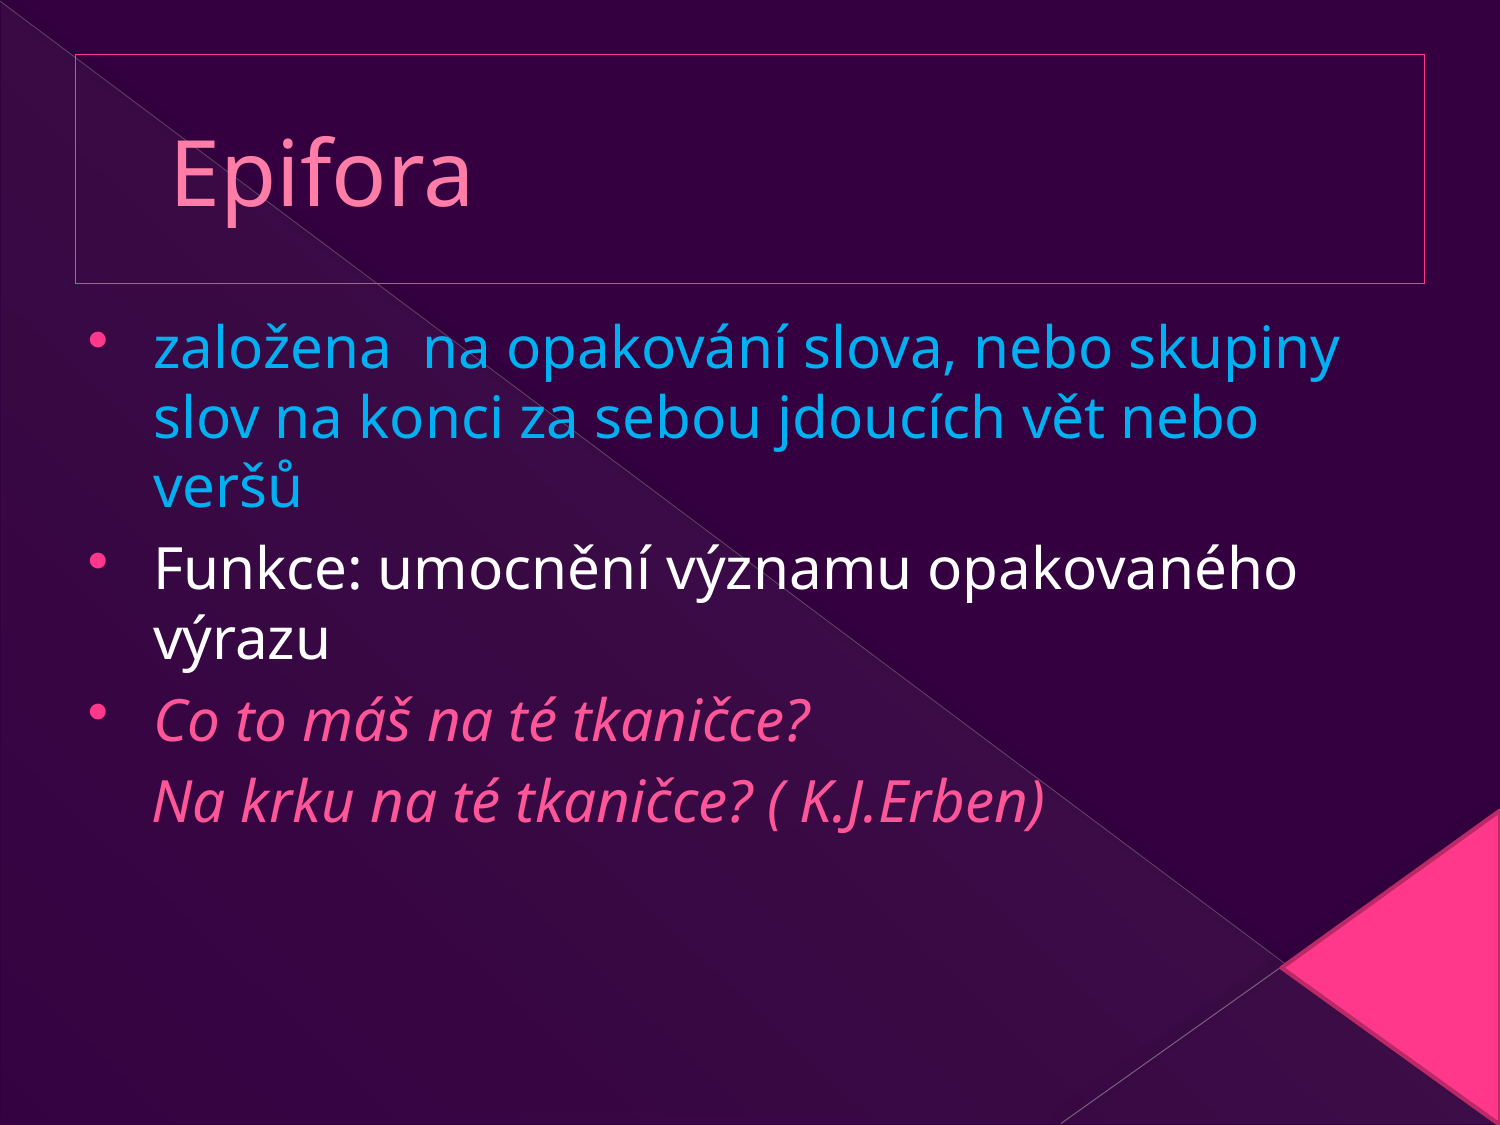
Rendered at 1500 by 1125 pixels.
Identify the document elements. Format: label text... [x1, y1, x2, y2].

text_box [1279, 808, 1500, 1125]
list založena na opakování slova, nebo skupiny slov na konci za sebou jdoucích vět nebo veršů Funkce: umocnění významu opakovaného výrazu Co to máš na té tkaničce? Na krku na té tkaničce? ( K.J.Erben) [64, 302, 1415, 1053]
title Epifora [75, 54, 1425, 284]
